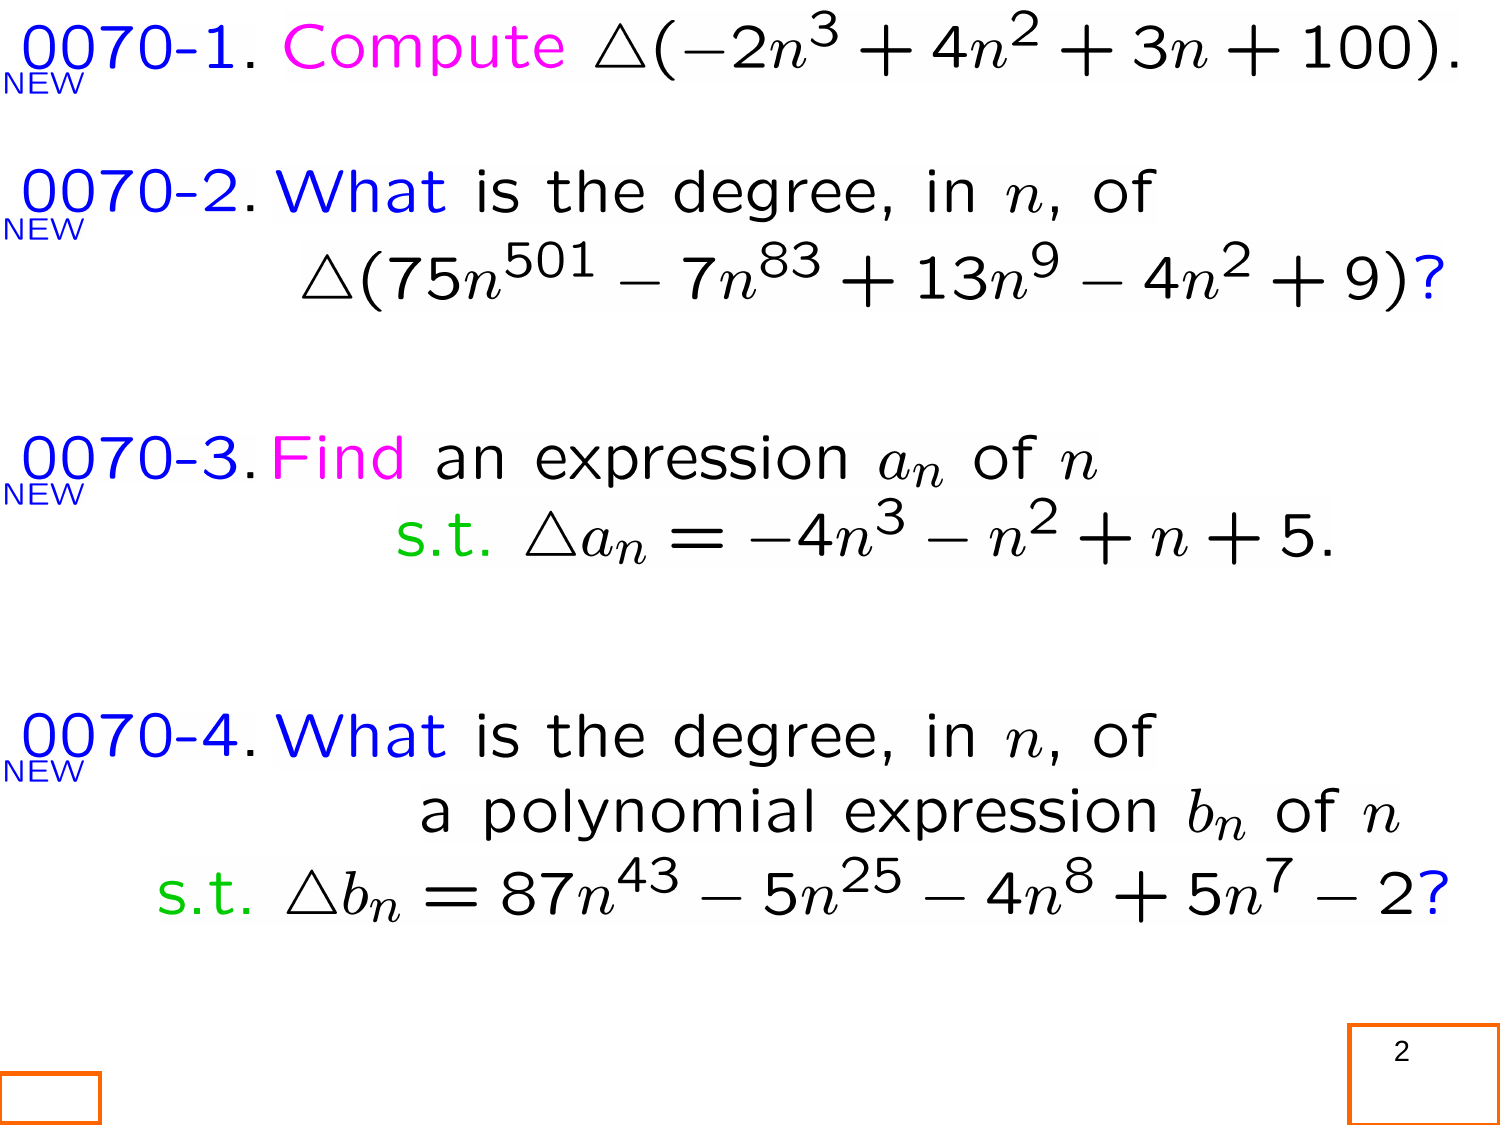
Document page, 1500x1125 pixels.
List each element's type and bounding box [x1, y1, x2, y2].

text_box [0, 1073, 100, 1124]
text_box [1349, 1025, 1500, 1125]
picture [4, 24, 256, 95]
picture [272, 165, 1157, 226]
picture [4, 434, 256, 505]
picture [420, 785, 1401, 842]
picture [299, 240, 1445, 313]
picture [272, 432, 1098, 489]
picture [22, 168, 256, 215]
picture [159, 856, 1450, 926]
picture [4, 712, 256, 782]
picture [284, 10, 1460, 82]
picture [272, 710, 1157, 770]
picture [397, 497, 1332, 567]
picture [4, 217, 85, 240]
